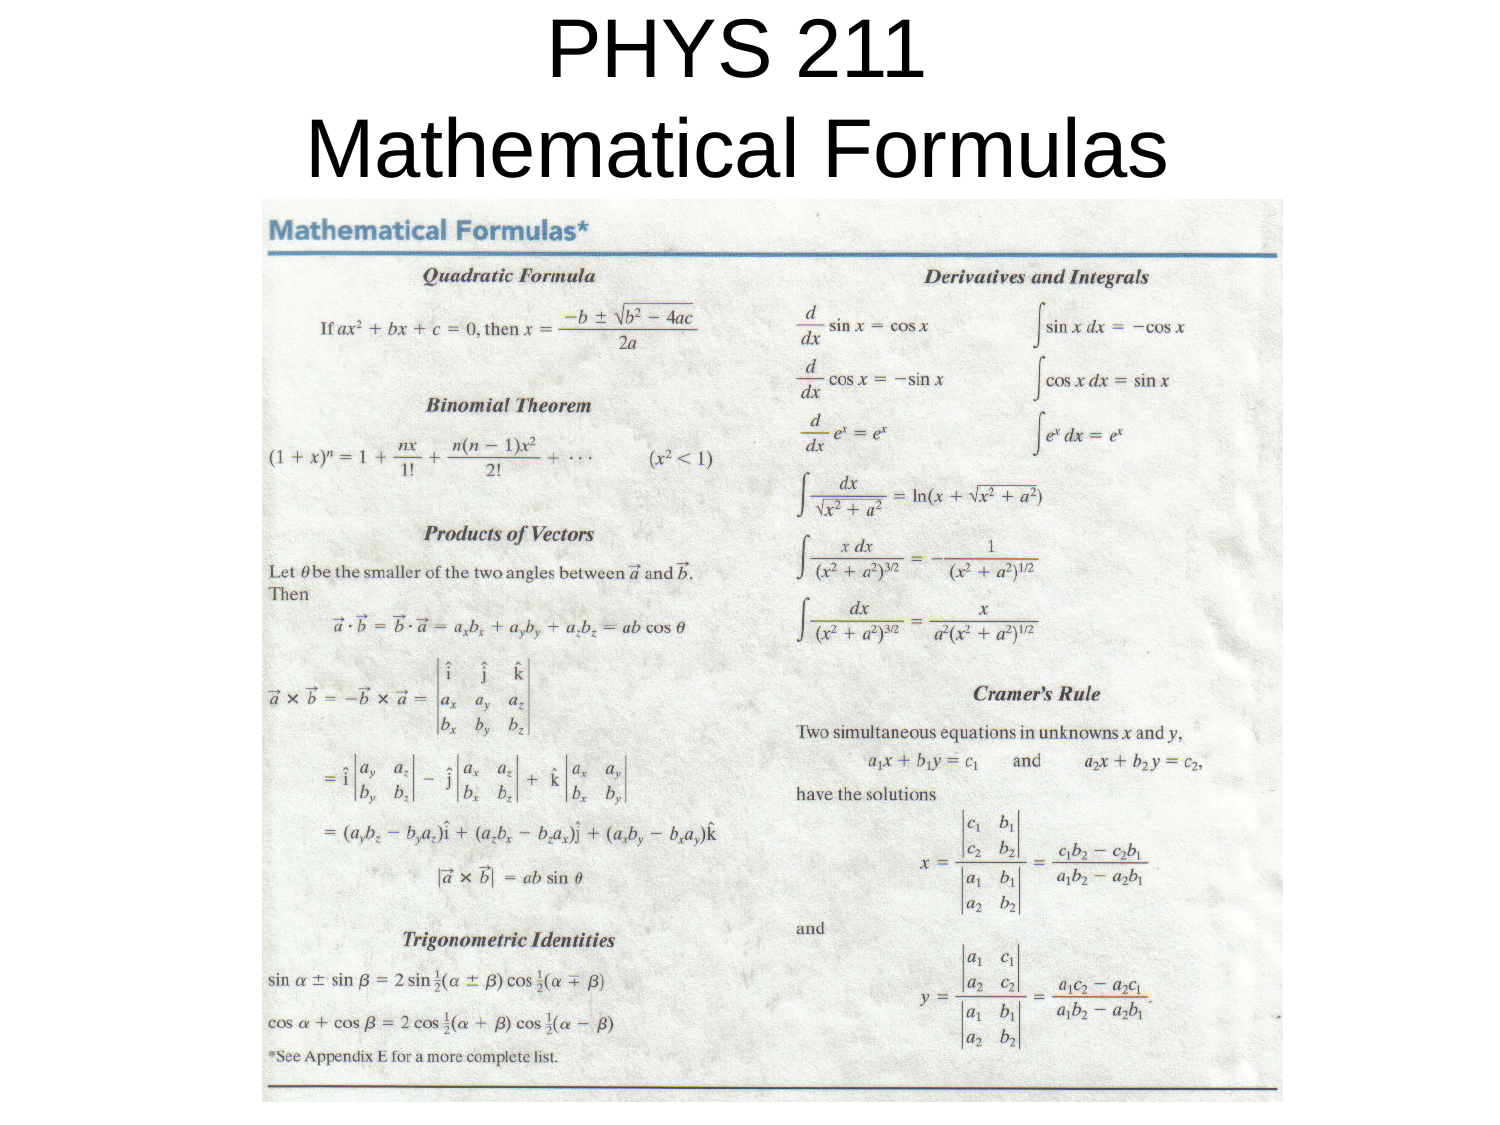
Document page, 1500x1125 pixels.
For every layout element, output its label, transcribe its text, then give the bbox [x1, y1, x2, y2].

title PHYS 211 Mathematical Formulas [62, 0, 1413, 188]
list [262, 199, 1284, 1102]
